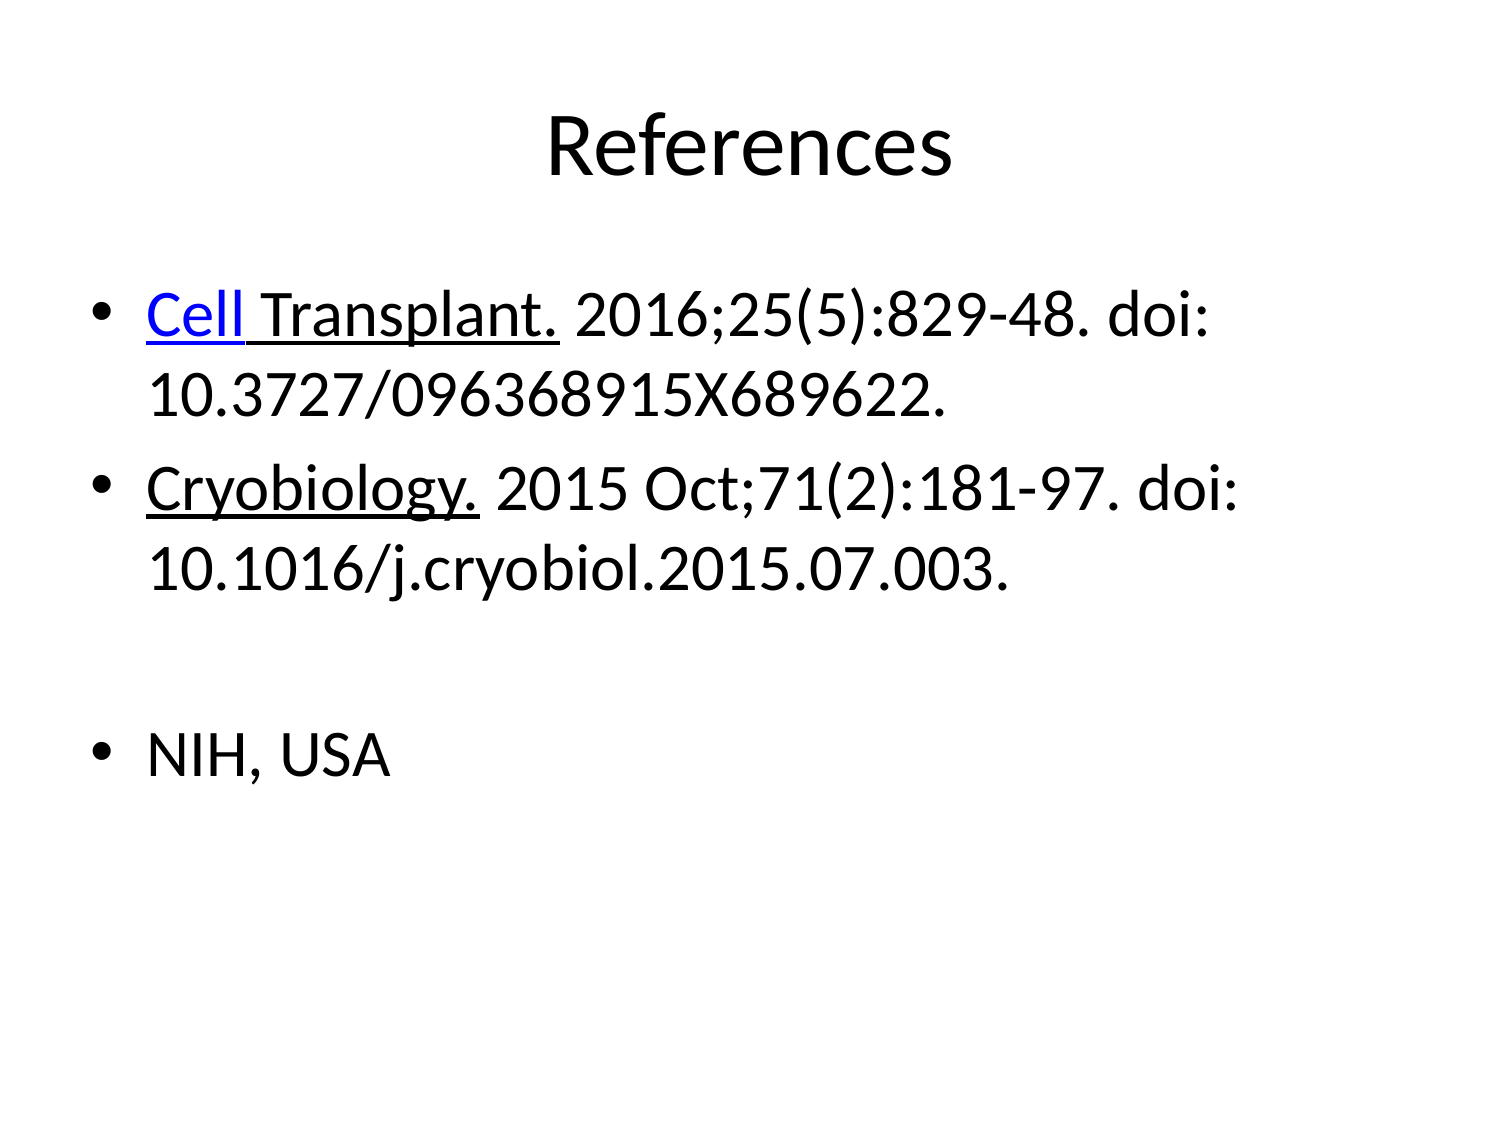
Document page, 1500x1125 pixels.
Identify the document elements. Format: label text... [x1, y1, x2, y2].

list Cell Transplant. 2016;25(5):829-48. doi: 10.3727/096368915X689622. Cryobiology. 2015 Oct;71(2):181-97. doi: 10.1016/j.cryobiol.2015.07.003. NIH, USA [75, 262, 1425, 1005]
title References [75, 45, 1425, 233]
